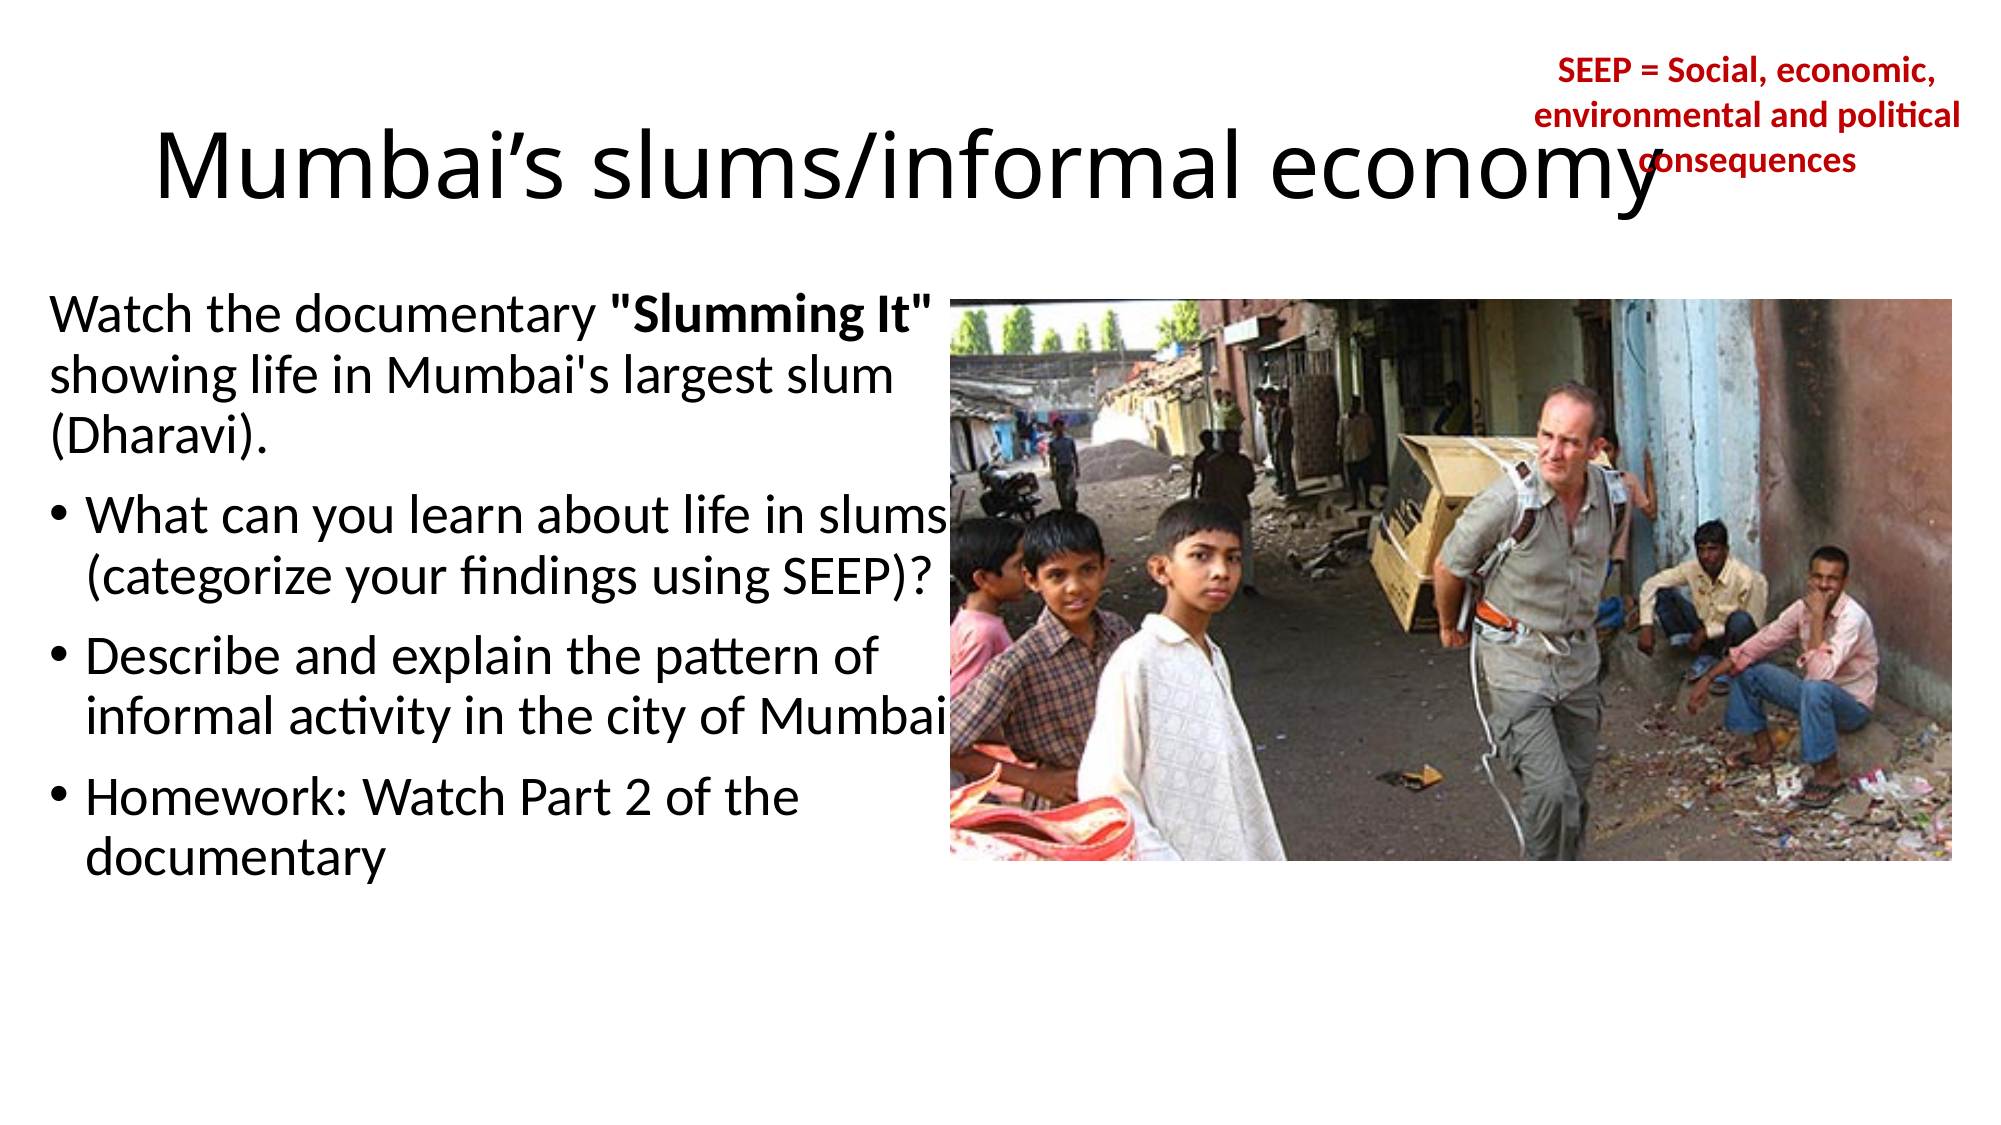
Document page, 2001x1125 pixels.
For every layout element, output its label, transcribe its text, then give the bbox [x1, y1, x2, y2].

picture [950, 299, 1952, 861]
text_box SEEP = Social, economic, environmental and political consequences [1495, 37, 2000, 188]
list Watch the documentary "Slumming It" showing life in Mumbai's largest slum (Dharavi). What can you learn about life in slums (categorize your findings using SEEP)? Describe and explain the pattern of informal activity in the city of Mumbai Homework: Watch Part 2 of the documentary [34, 277, 969, 992]
title Mumbai’s slums/informal economy [137, 59, 1863, 278]
